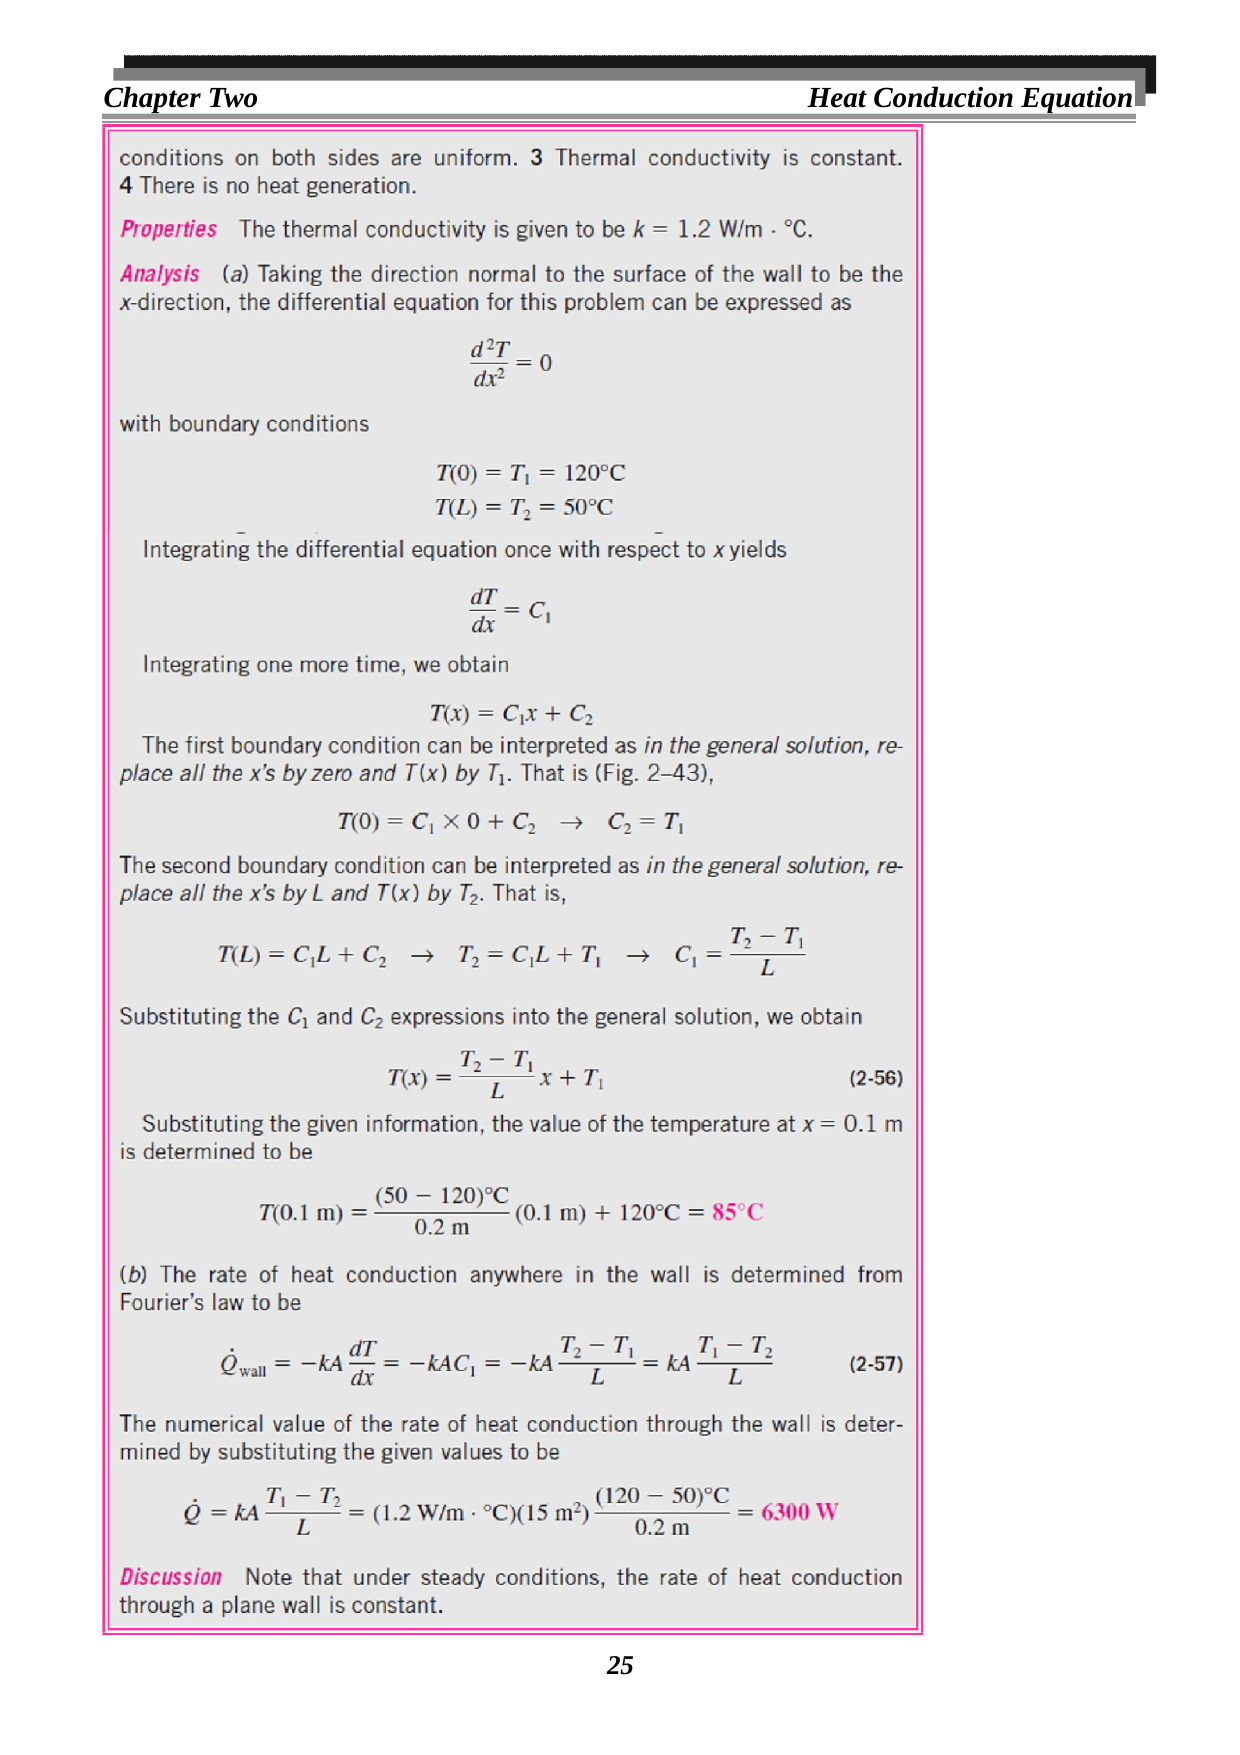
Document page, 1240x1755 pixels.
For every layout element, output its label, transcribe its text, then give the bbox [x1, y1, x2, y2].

text_box [102, 124, 923, 1635]
slide_number 25 [602, 1648, 639, 1755]
text_box [101, 113, 1136, 120]
text_box Chapter Two [101, 76, 262, 113]
text_box Heat Conduction Equation [805, 76, 1136, 113]
